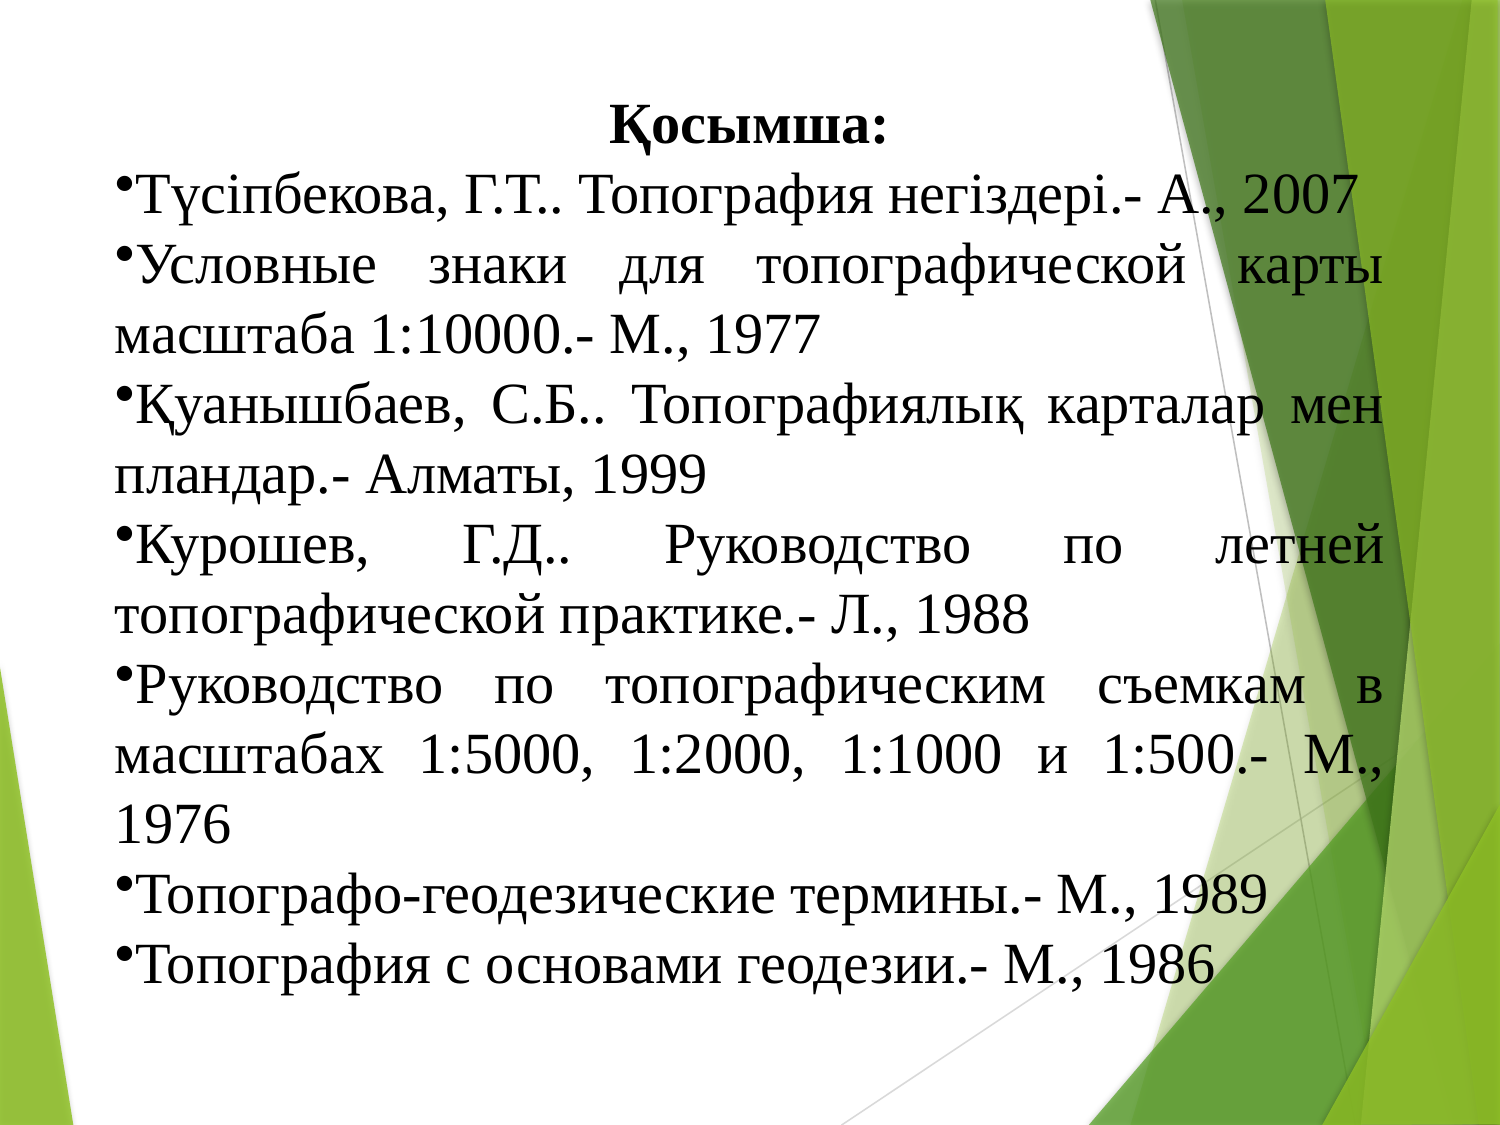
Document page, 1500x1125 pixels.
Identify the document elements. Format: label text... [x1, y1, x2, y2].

text_box Қосымша: Түсіпбекова, Г.Т.. Топография негіздері.- А., 2007 Условные знаки для топографической карты масштаба 1:10000.- М., 1977 Қуанышбаев, С.Б.. Топографиялық карталар мен пландар.- Алматы, 1999 Курошев, Г.Д.. Руководство по летней топографической практике.- Л., 1988 Руководство по топографическим съемкам в масштабах 1:5000, 1:2000, 1:1000 и 1:500.- М., 1976 Топографо-геодезические термины.- М., 1989 Топография с основами геодезии.- М., 1986 [100, 78, 1400, 1003]
